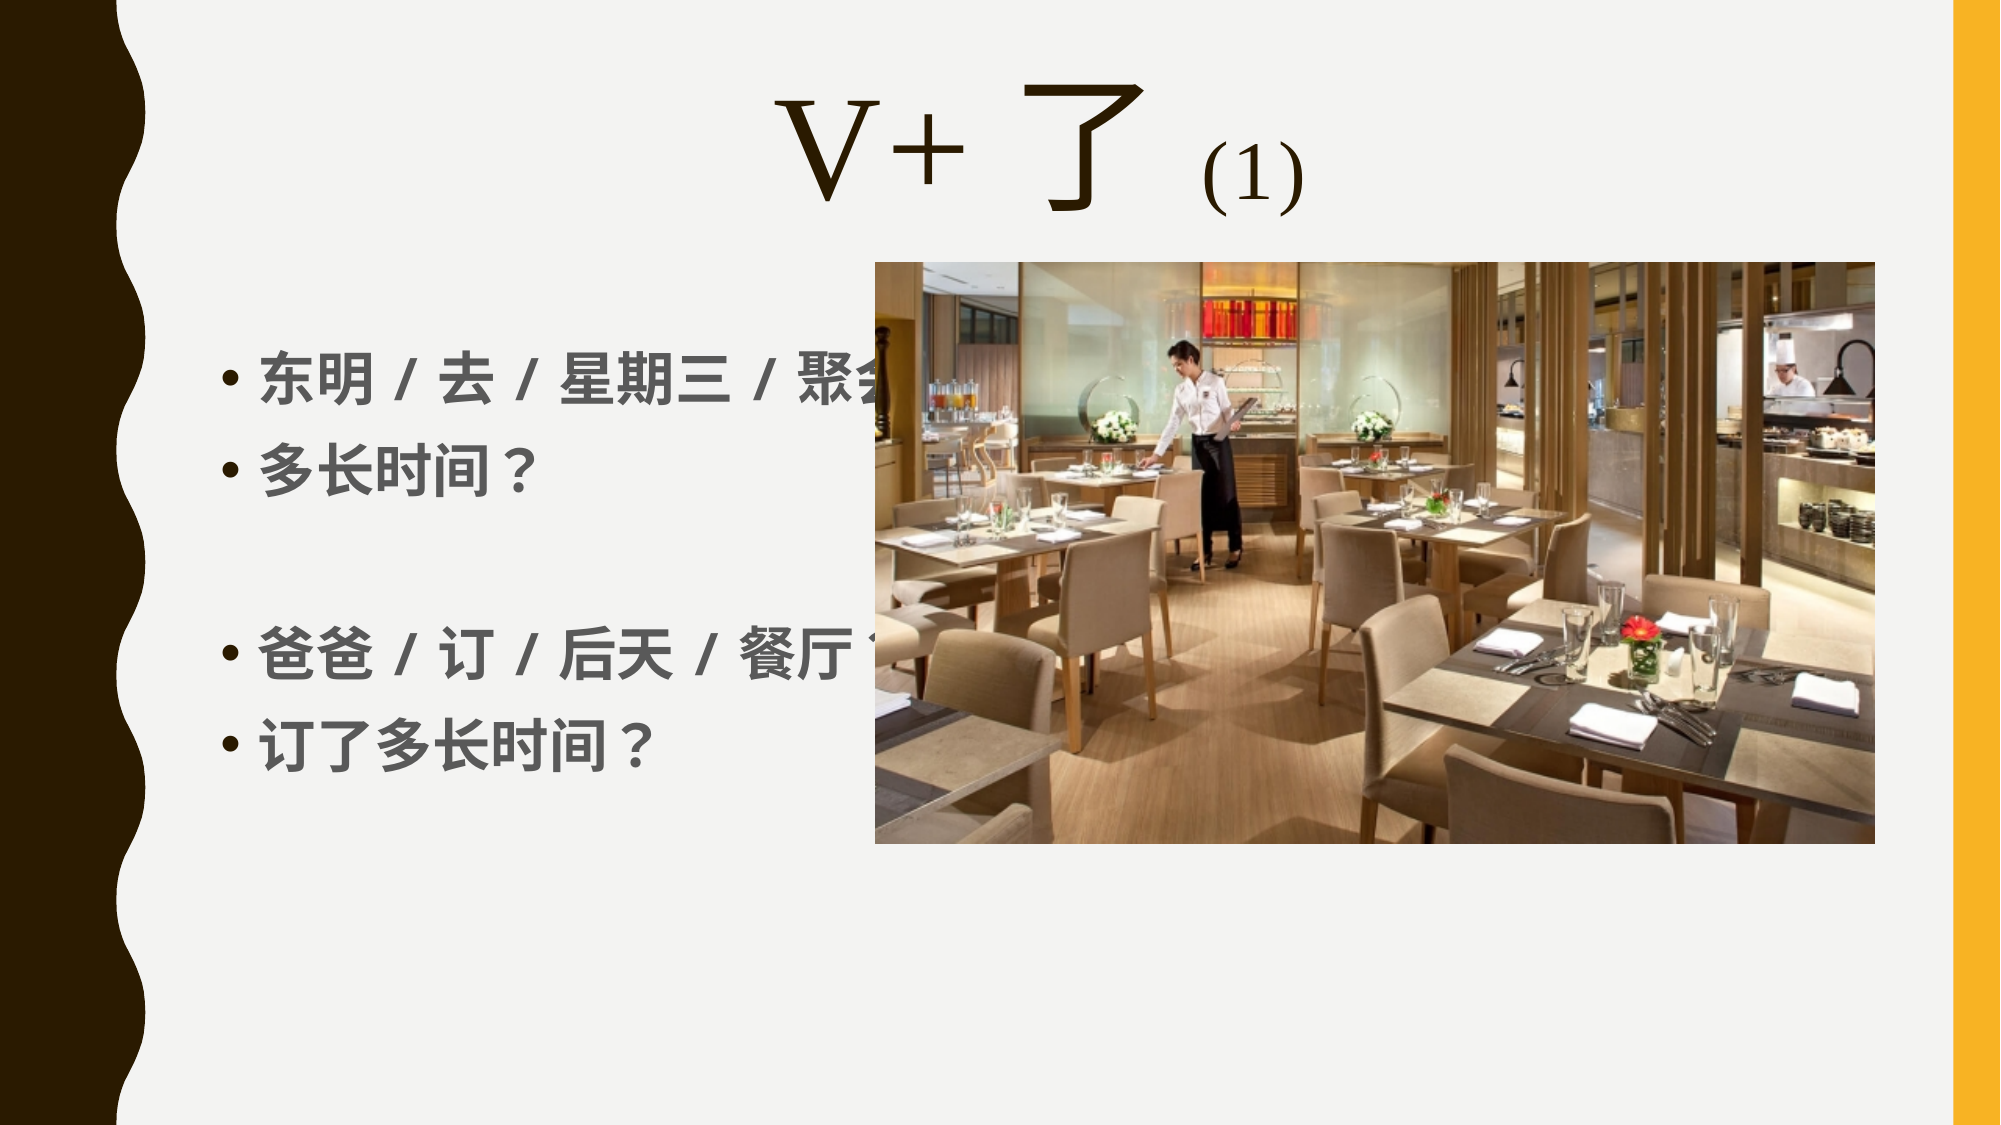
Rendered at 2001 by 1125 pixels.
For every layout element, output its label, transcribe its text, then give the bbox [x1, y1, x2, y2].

list 东明/去/星期三/聚会？ 多长时间？ 爸爸/订/后天/餐厅？ 订了多长时间？ [205, 328, 1875, 1005]
title V+了(1) [205, 62, 1875, 308]
picture [874, 262, 1875, 844]
